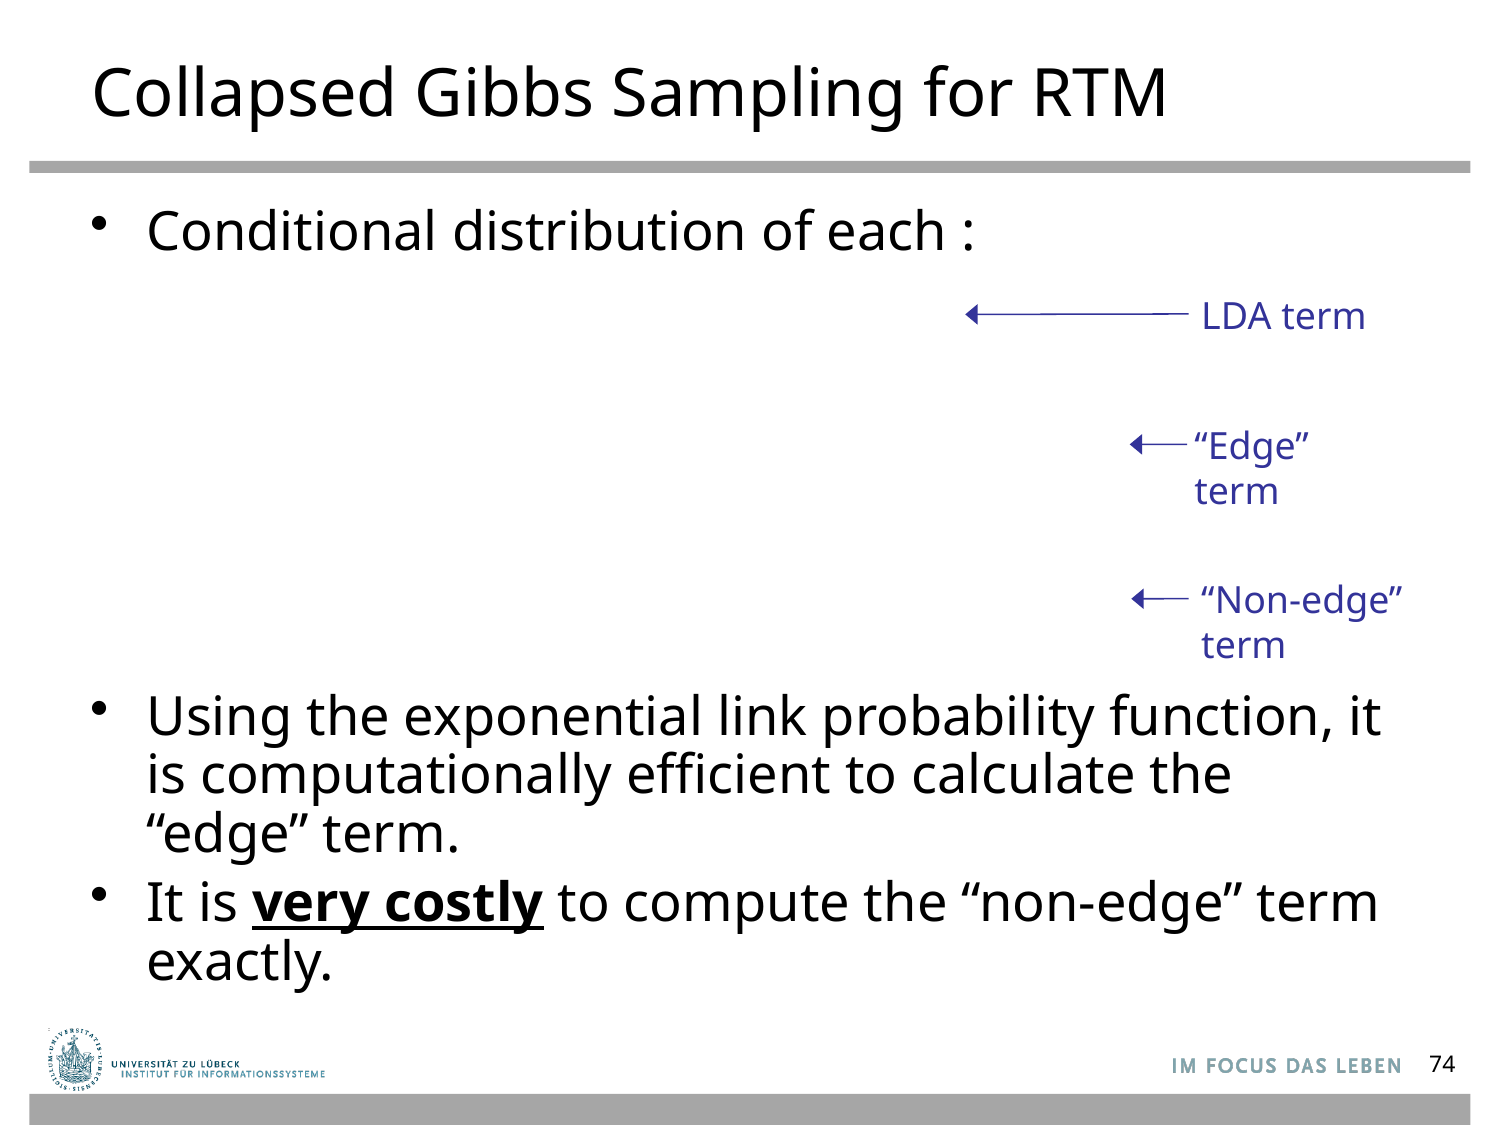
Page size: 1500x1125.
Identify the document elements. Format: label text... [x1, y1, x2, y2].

text_box “Non-edge” term [1186, 568, 1500, 674]
text_box [1129, 434, 1188, 455]
text_box “Edge” term [1179, 414, 1409, 519]
slide_number 74 [1305, 1050, 1471, 1083]
text_box [1131, 588, 1189, 610]
text_box [965, 304, 1189, 325]
title Collapsed Gibbs Sampling for RTM [76, 42, 1427, 126]
picture [1173, 1058, 1305, 1073]
text_box LDA term [1186, 284, 1415, 345]
